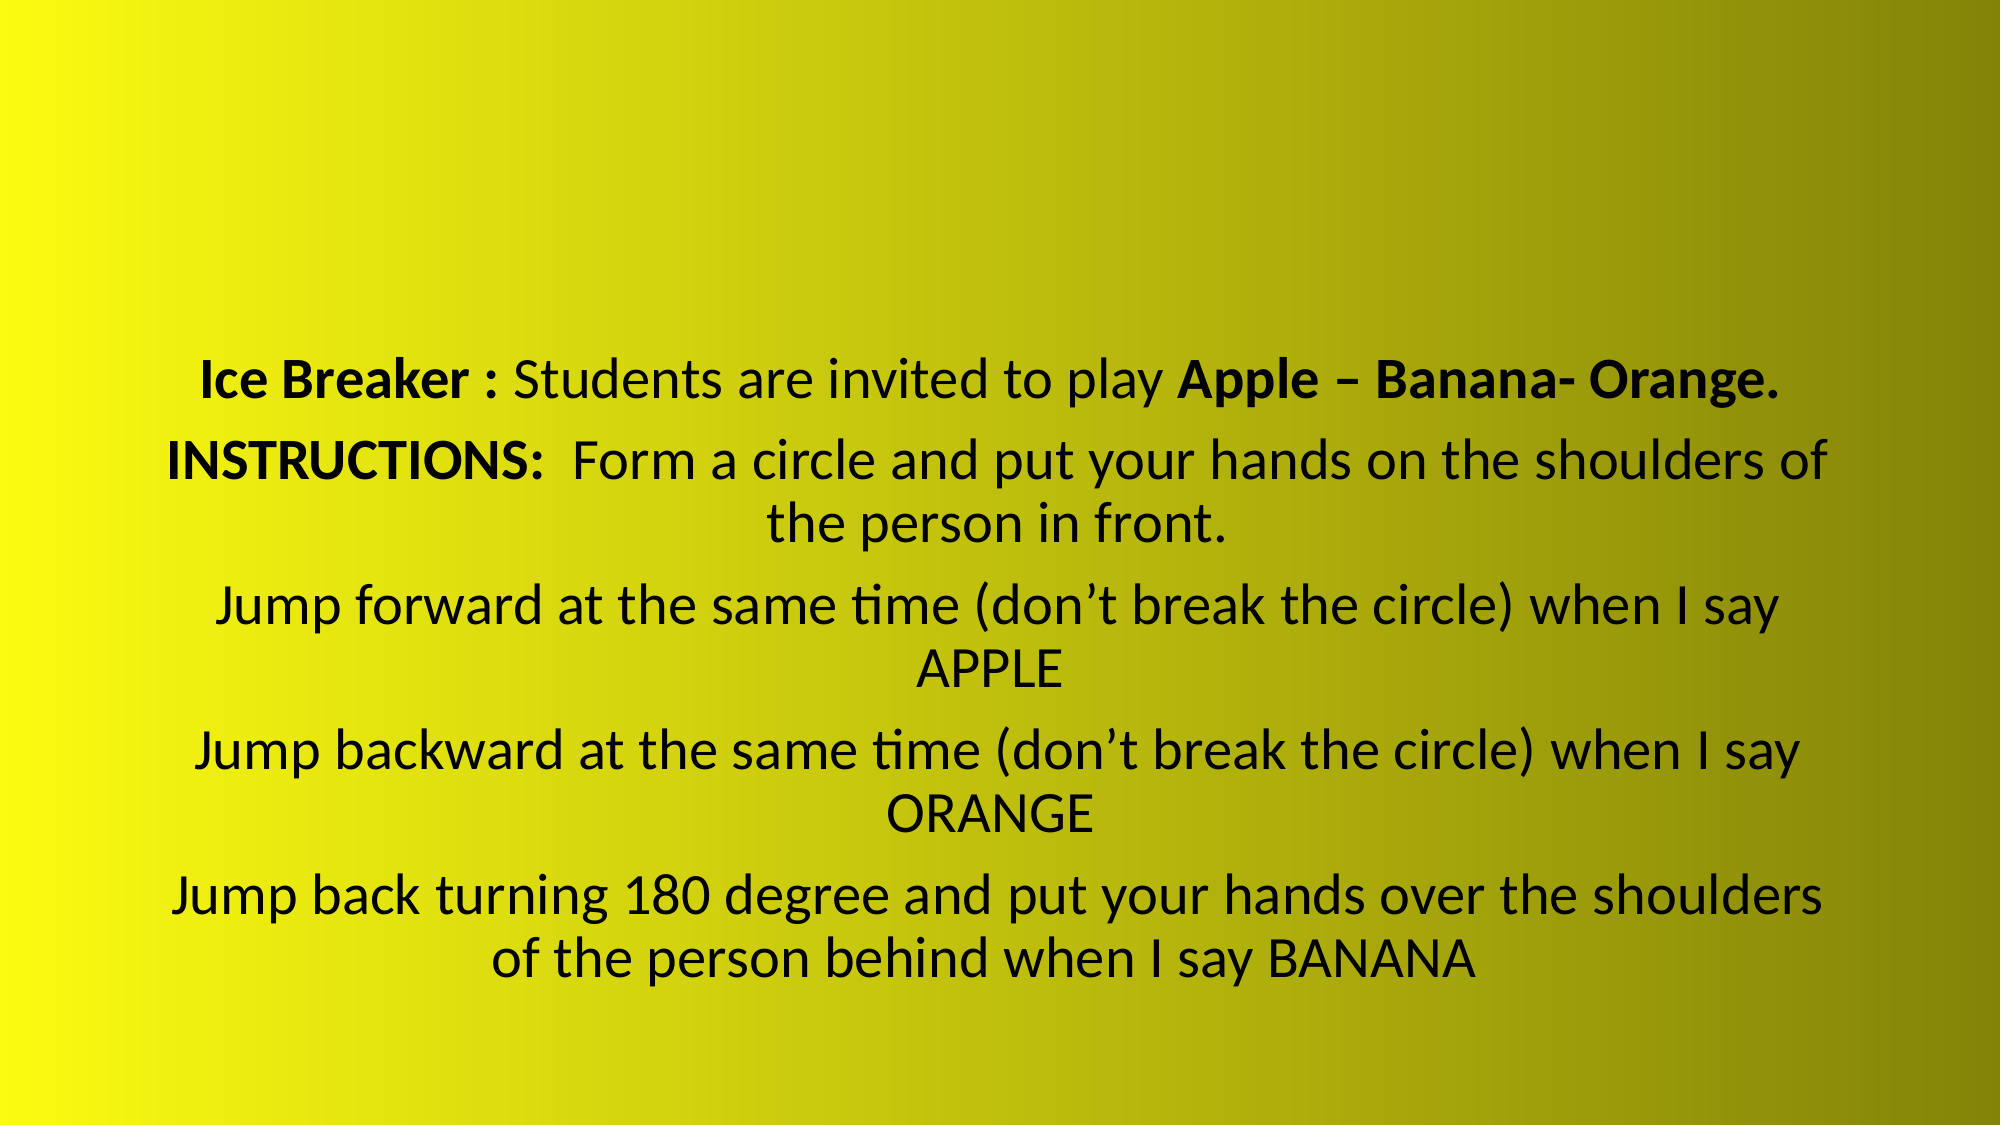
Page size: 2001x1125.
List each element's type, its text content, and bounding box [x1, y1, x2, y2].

subtitle Ice Breaker : Students are invited to play Apple – Banana- Orange. INSTRUCTIONS: Form a circle and put your hands on the shoulders of the person in front. Jump forward at the same time (don’t break the circle) when I say APPLE Jump backward at the same time (don’t break the circle) when I say ORANGE Jump back turning 180 degree and put your hands over the shoulders of the person behind when I say BANANA [138, 339, 1857, 1003]
